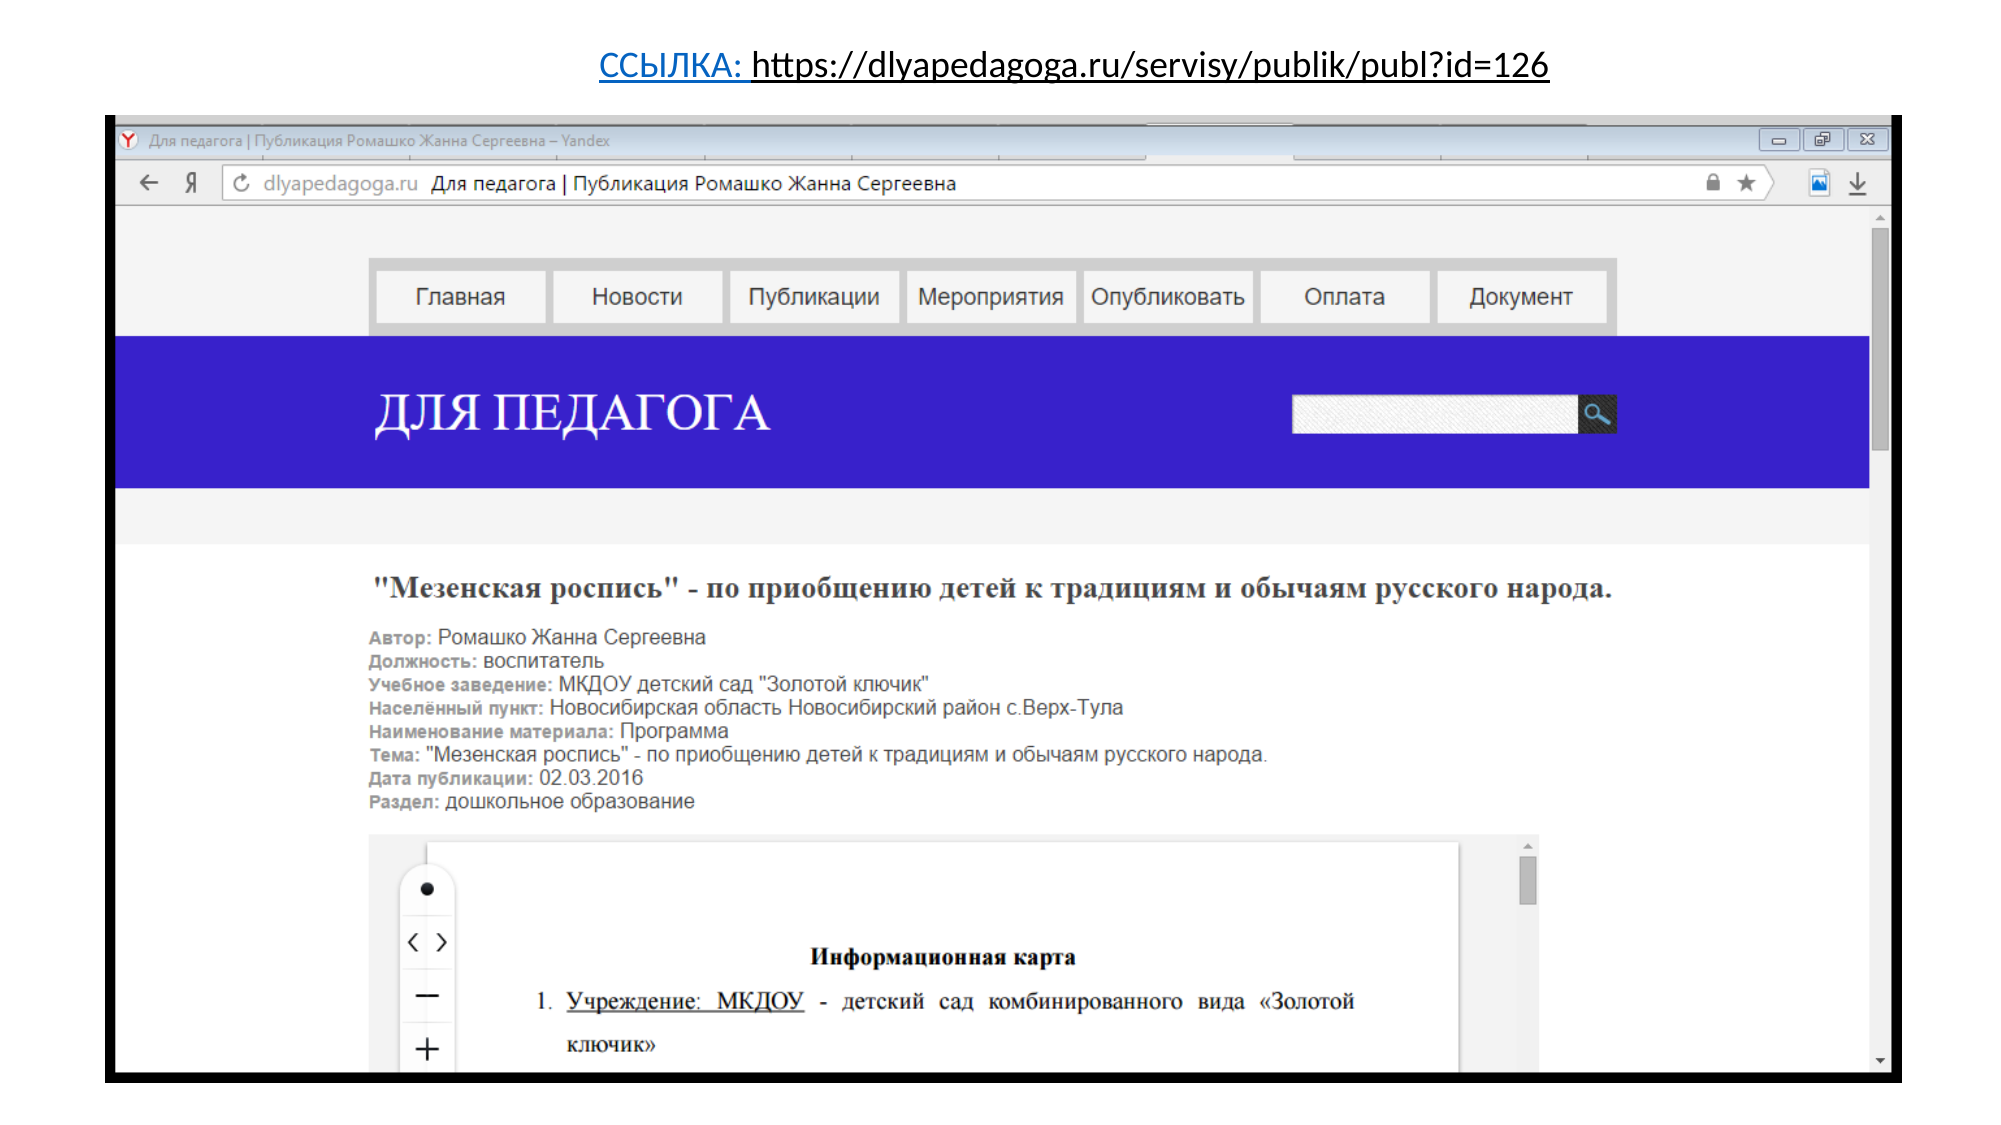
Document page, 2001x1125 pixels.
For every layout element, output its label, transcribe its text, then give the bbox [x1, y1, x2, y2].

picture [105, 115, 1902, 1083]
text_box ССЫЛКА: https://dlyapedagoga.ru/servisy/publik/publ?id=126 [584, 32, 1574, 93]
